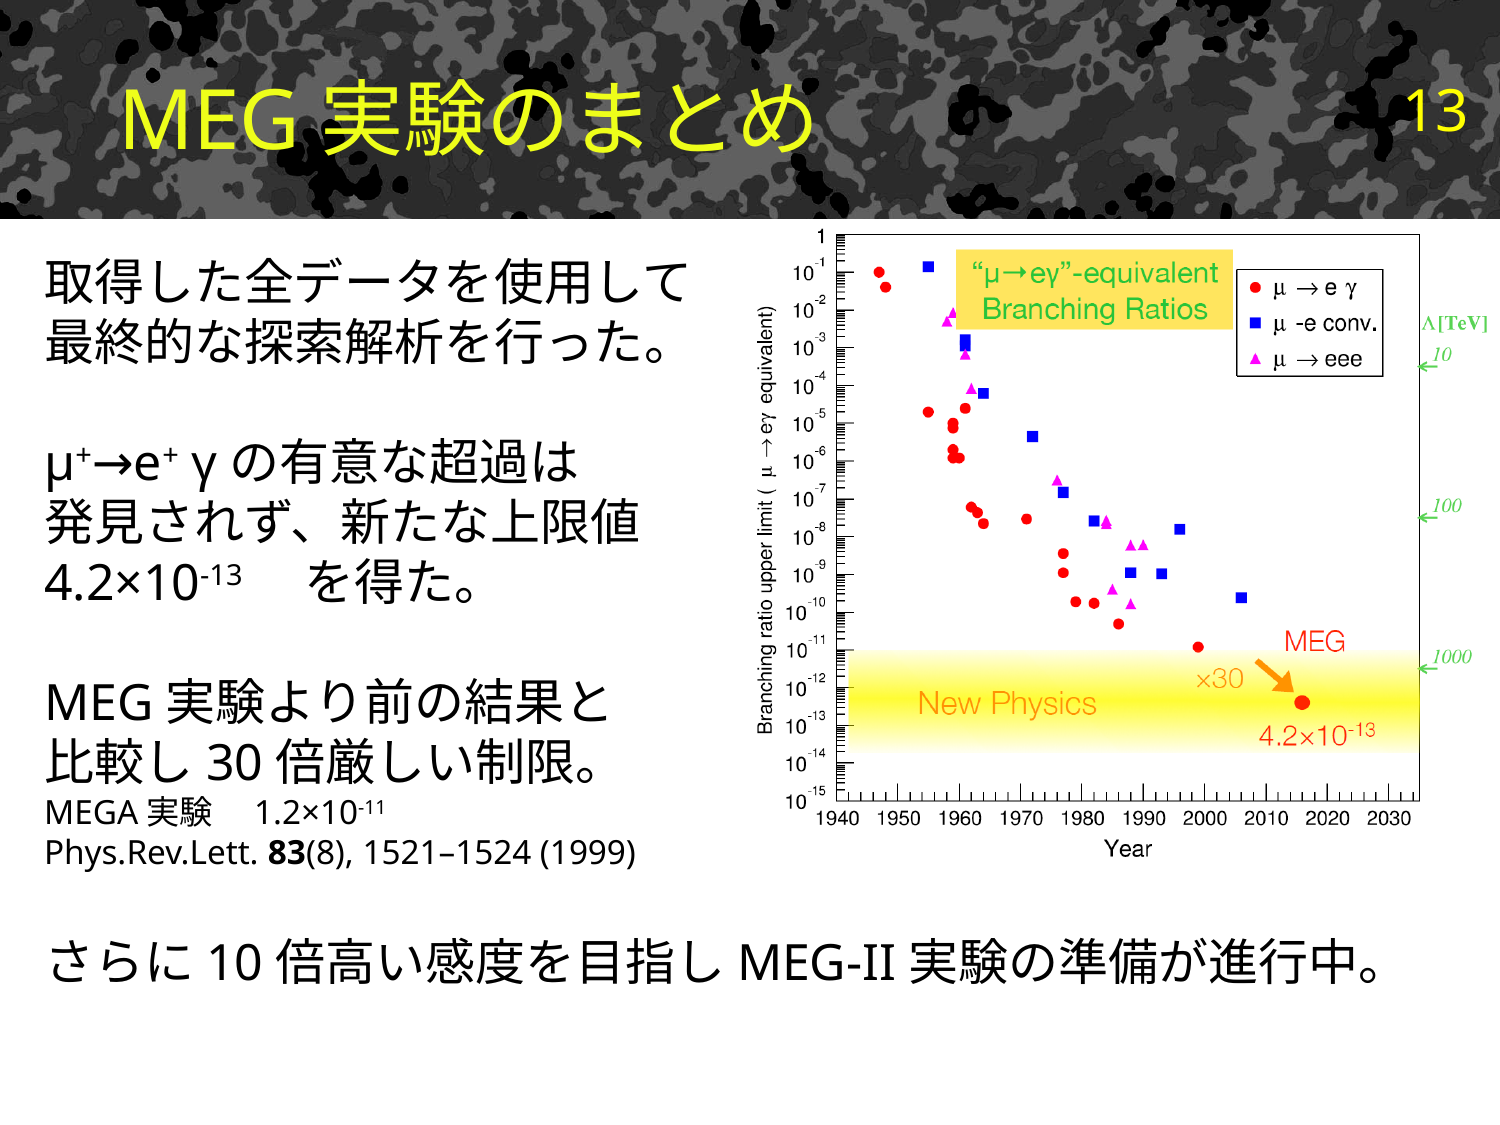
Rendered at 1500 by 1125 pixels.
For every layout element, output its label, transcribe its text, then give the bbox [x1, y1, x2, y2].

title MEG実験のまとめ [103, 7, 1397, 225]
picture [714, 225, 1494, 858]
slide_number 13 [1281, 6, 1484, 220]
picture [0, 0, 1500, 219]
text_box 取得した全データを使用して 最終的な探索解析を行った。 μ+→e+ γの有意な超過は 発見されず、新たな上限値 4.2×10-13 を得た。 MEG実験より前の結果と 比較し30倍厳しい制限。 MEGA実験 1.2×10-11 Phys.Rev.Lett. 83(8), 1521–1524 (1999) さらに10倍高い感度を目指しMEG-II実験の準備が進行中。 [29, 243, 1447, 999]
